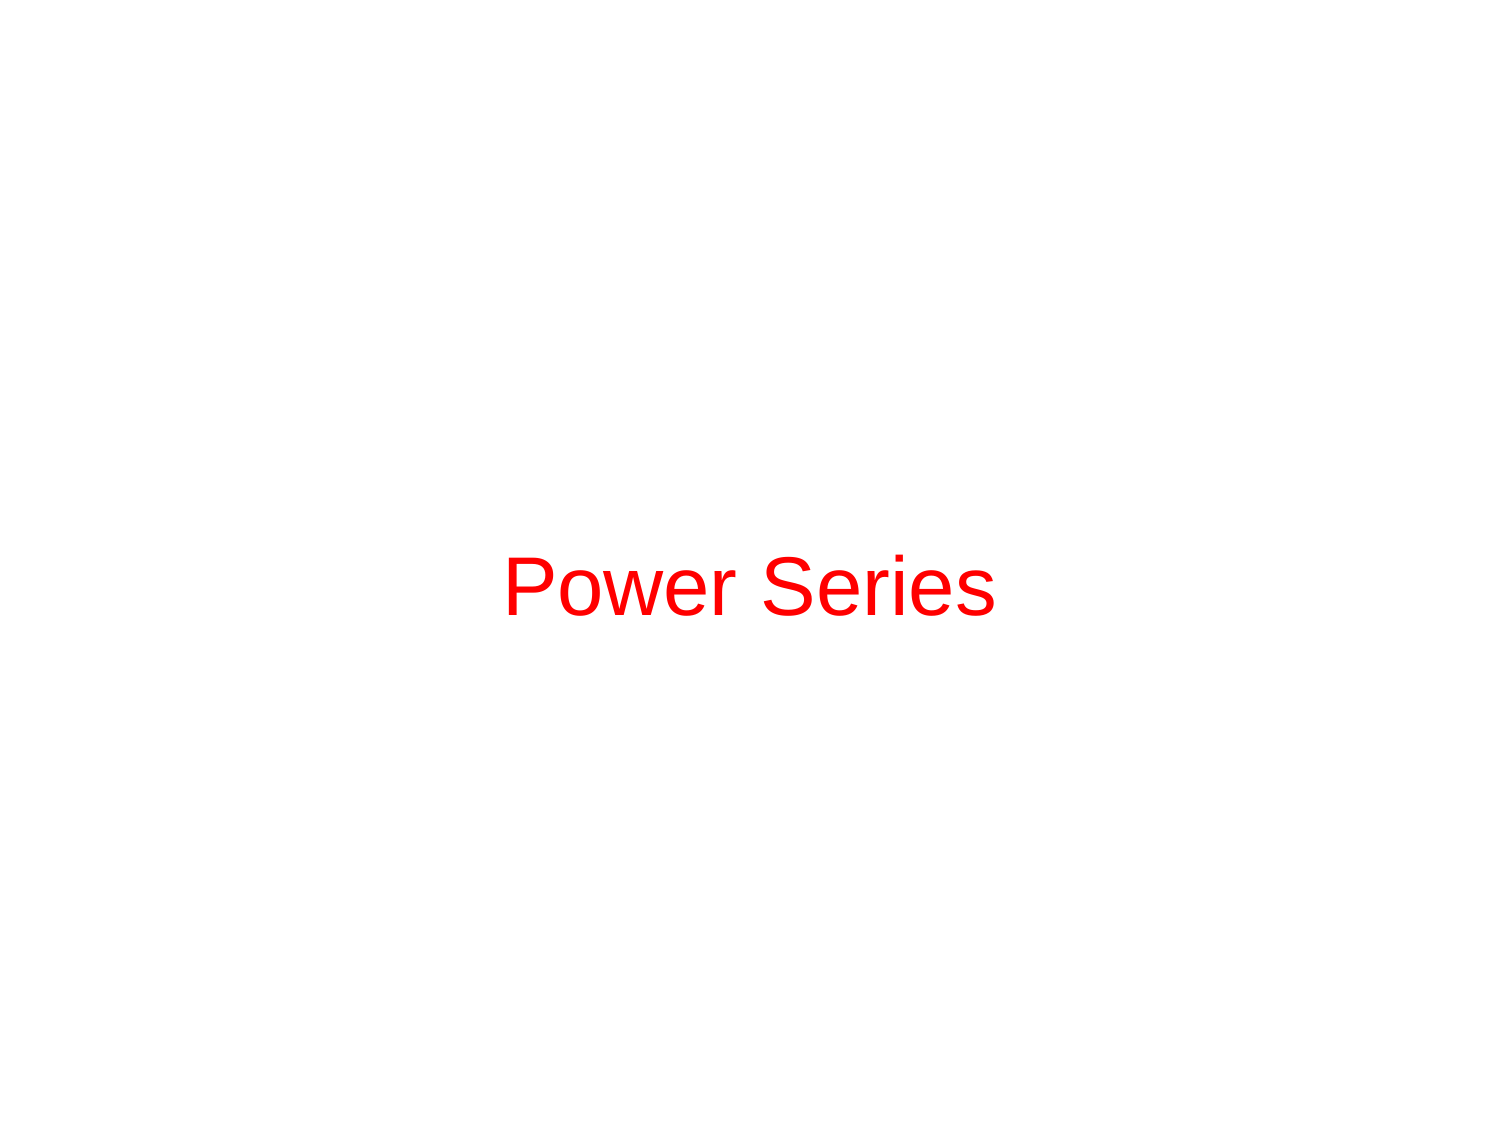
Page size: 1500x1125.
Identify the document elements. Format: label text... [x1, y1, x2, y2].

text_box Power Series [74, 524, 1425, 675]
